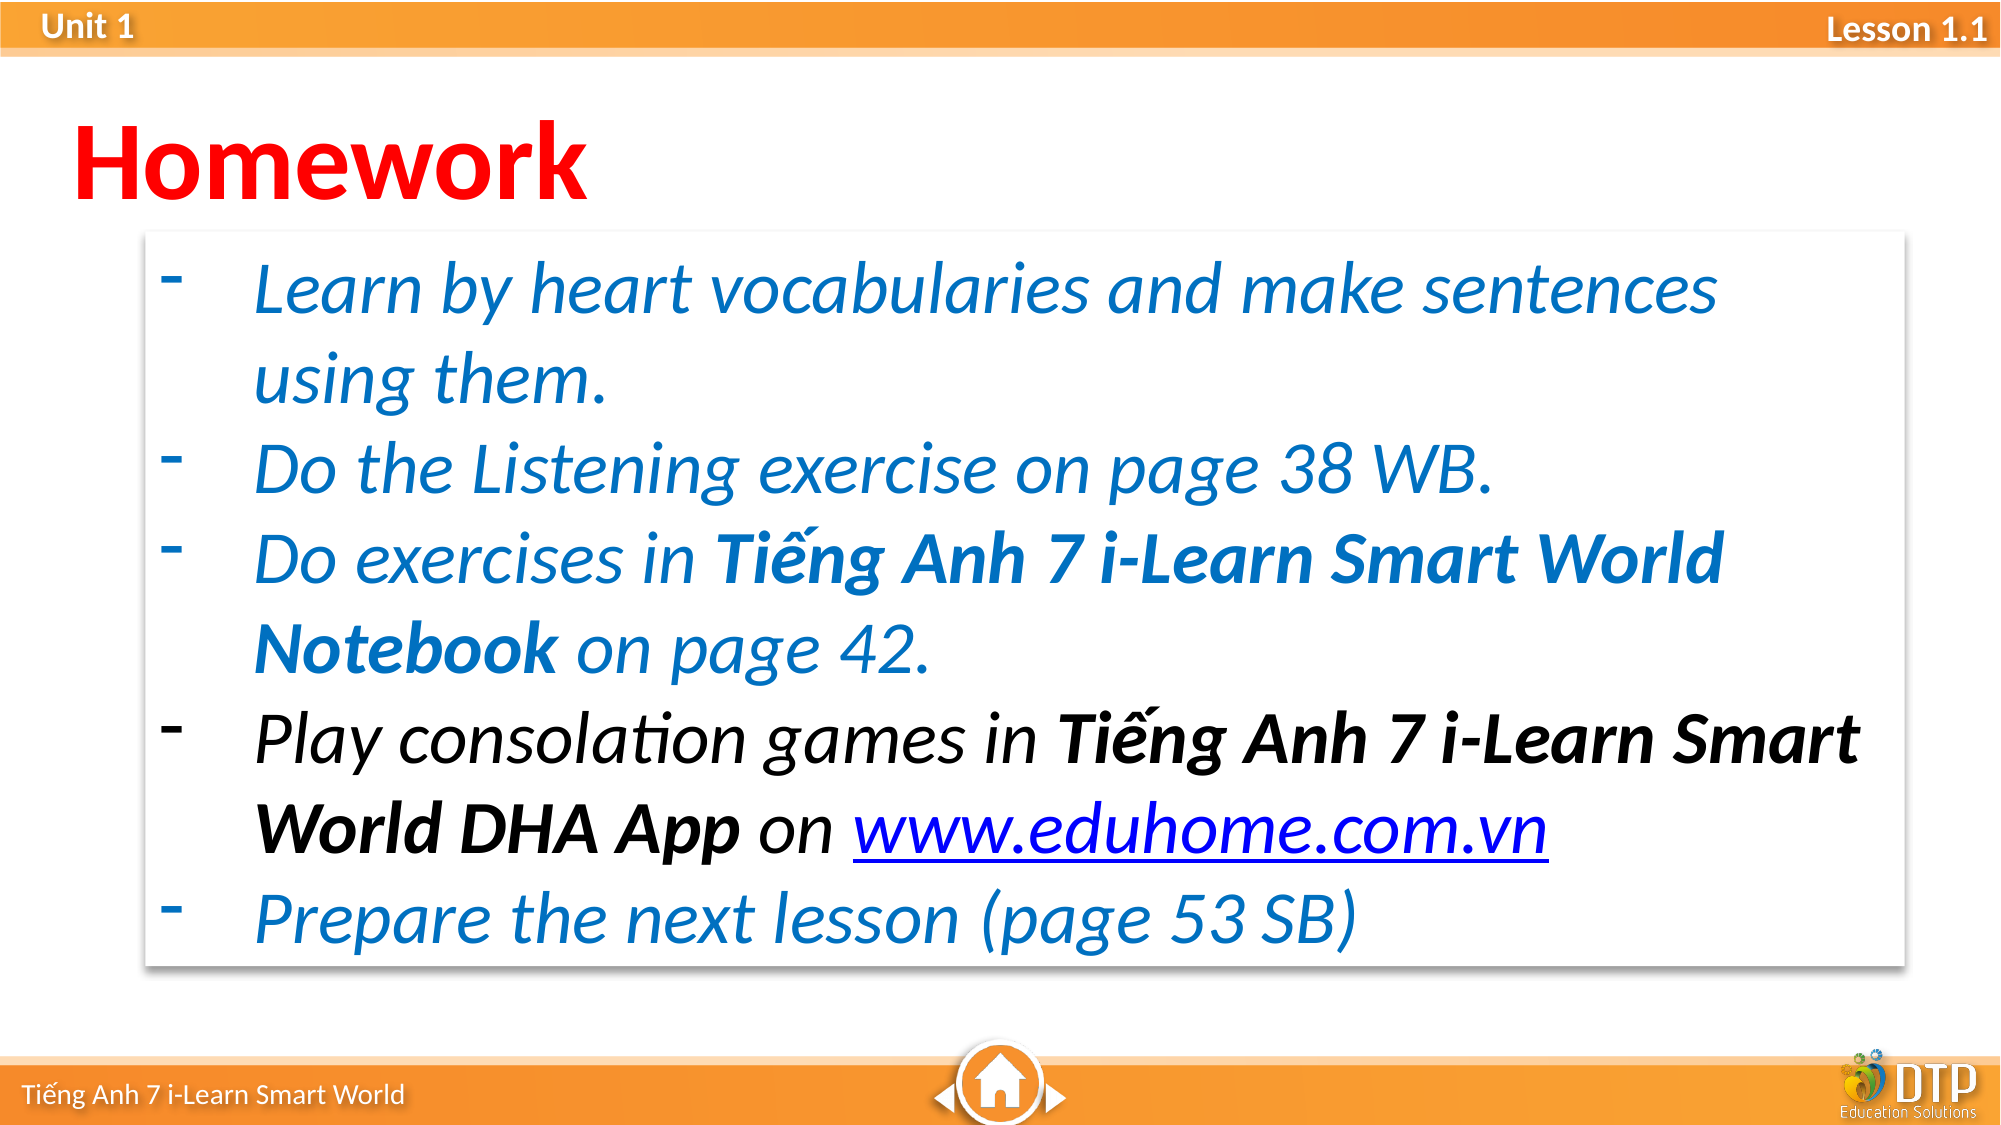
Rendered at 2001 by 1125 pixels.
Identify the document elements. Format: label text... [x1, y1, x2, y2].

text_box Homework [57, 79, 604, 230]
picture [0, 2, 2001, 1125]
text_box Learn by heart vocabularies and make sentences using them. Do the Listening exercise on page 38 WB. Do exercises in Tiếng Anh 7 i-Learn Smart World Notebook on page 42. Play consolation games in Tiếng Anh 7 i-Learn Smart World DHA App on www.eduhome.com.vn Prepare the next lesson (page 53 SB) [145, 231, 1905, 967]
